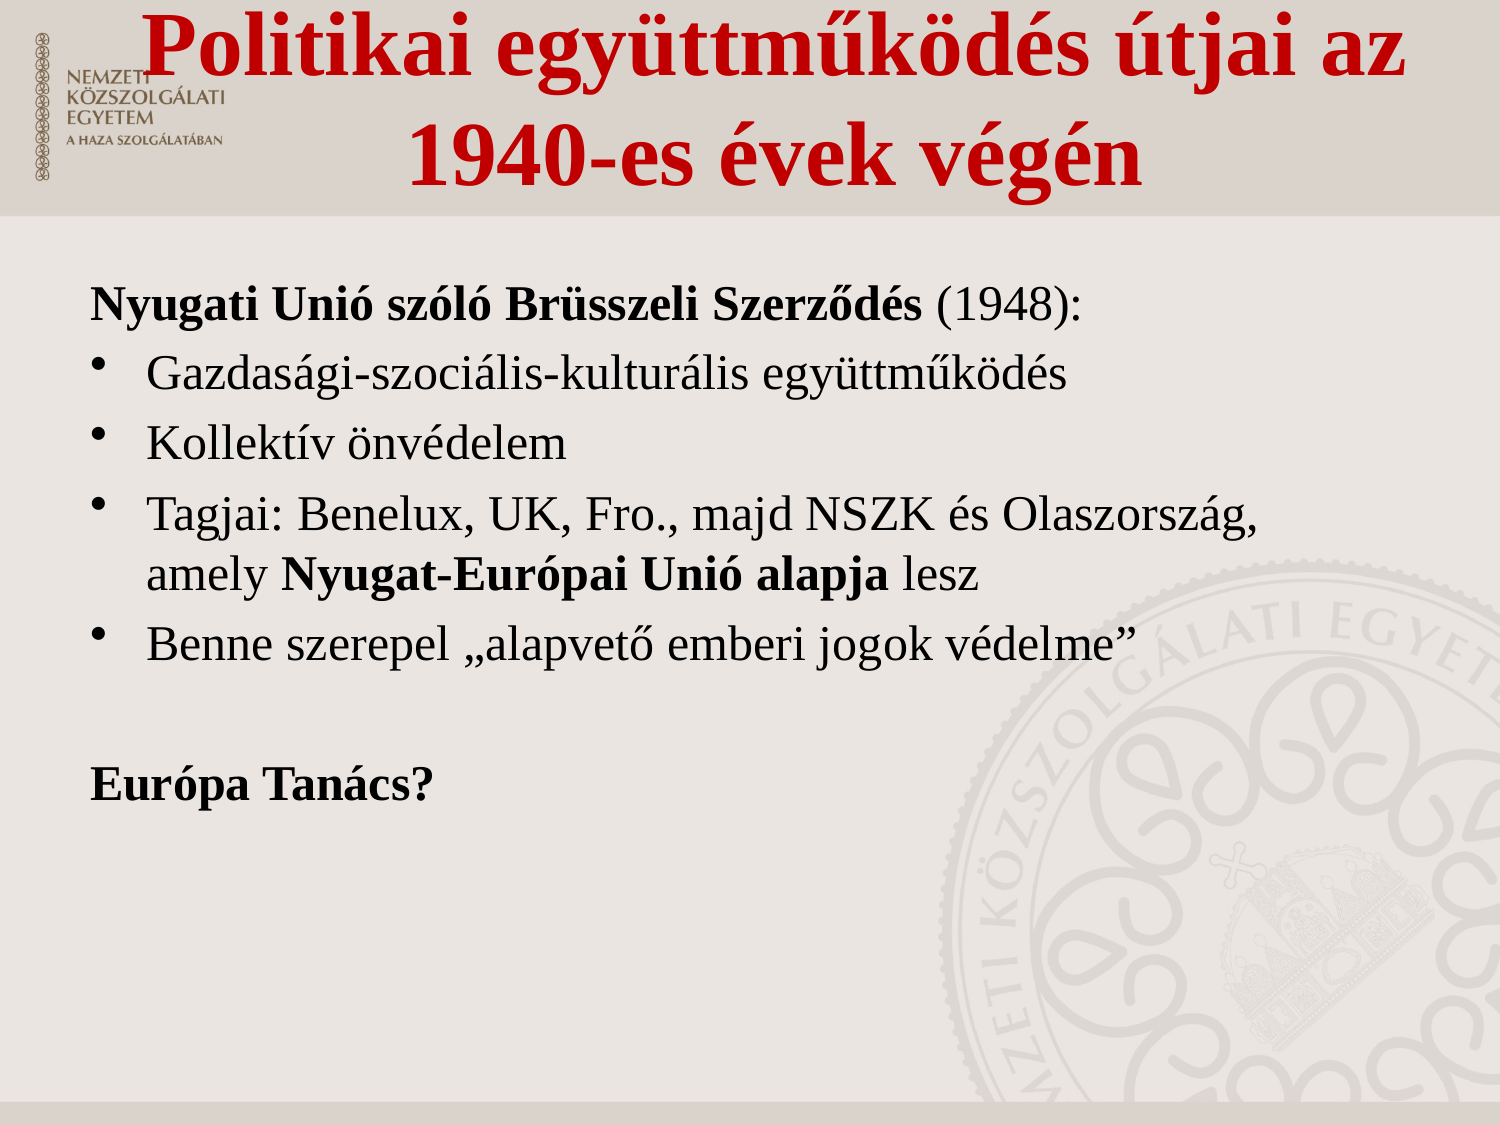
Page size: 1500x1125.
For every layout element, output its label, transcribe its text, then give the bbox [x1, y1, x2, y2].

title Politikai együttműködés útjai az 1940-es évek végén [100, 0, 1451, 188]
list Nyugati Unió szóló Brüsszeli Szerződés (1948): Gazdasági-szociális-kulturális együttműködés Kollektív önvédelem Tagjai: Benelux, UK, Fro., majd NSZK és Olaszország, amely Nyugat-Európai Unió alapja lesz Benne szerepel „alapvető emberi jogok védelme” Európa Tanács? [75, 262, 1388, 1005]
picture [0, 0, 1500, 1125]
